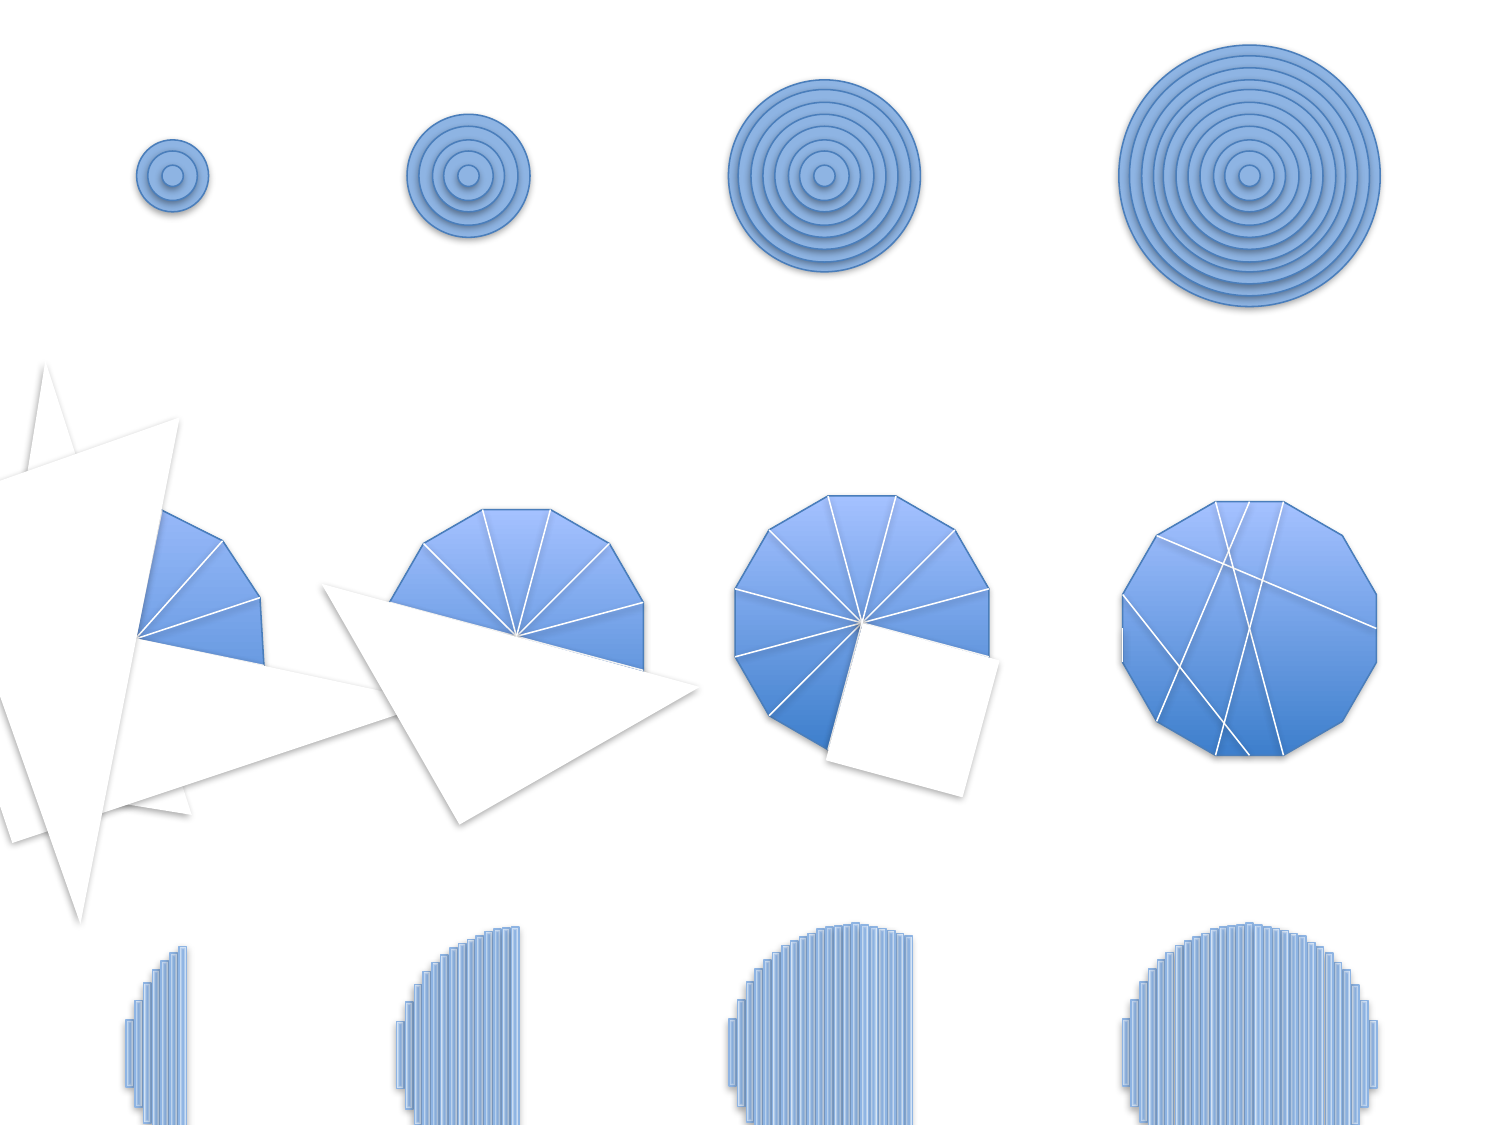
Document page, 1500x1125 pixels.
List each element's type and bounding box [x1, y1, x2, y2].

text_box [396, 926, 519, 1125]
text_box [39, 810, 104, 925]
text_box [406, 114, 531, 238]
text_box [0, 356, 351, 802]
text_box [734, 495, 990, 781]
text_box [1122, 922, 1377, 1125]
text_box [728, 922, 913, 1125]
text_box [1118, 44, 1381, 307]
text_box [371, 496, 650, 775]
text_box [1122, 501, 1377, 756]
text_box [125, 946, 187, 1125]
text_box [136, 139, 209, 213]
text_box [728, 79, 921, 273]
